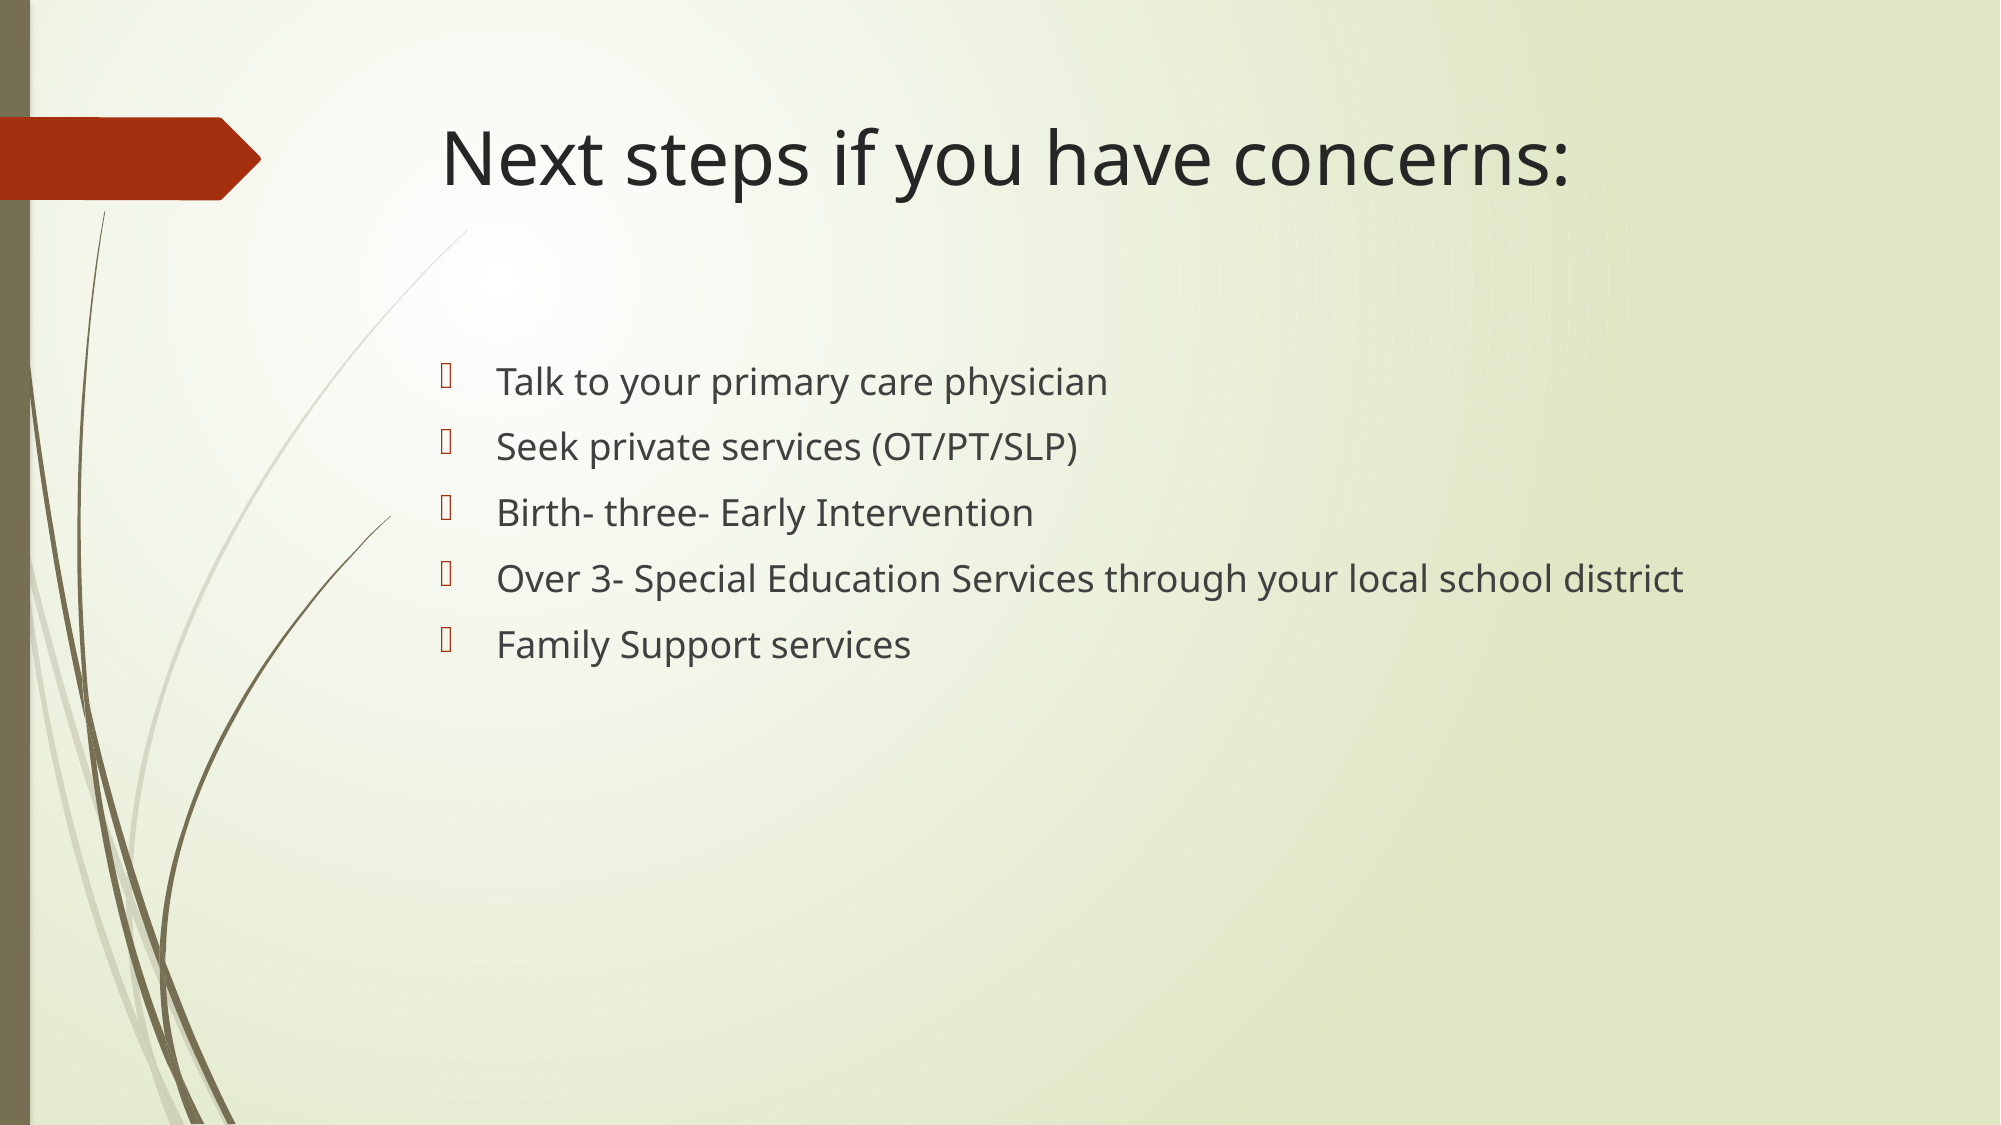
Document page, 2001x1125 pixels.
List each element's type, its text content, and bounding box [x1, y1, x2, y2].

title Next steps if you have concerns: [425, 102, 1888, 313]
list Talk to your primary care physician Seek private services (OT/PT/SLP) Birth- three- Early Intervention Over 3- Special Education Services through your local school district Family Support services [424, 350, 1888, 970]
